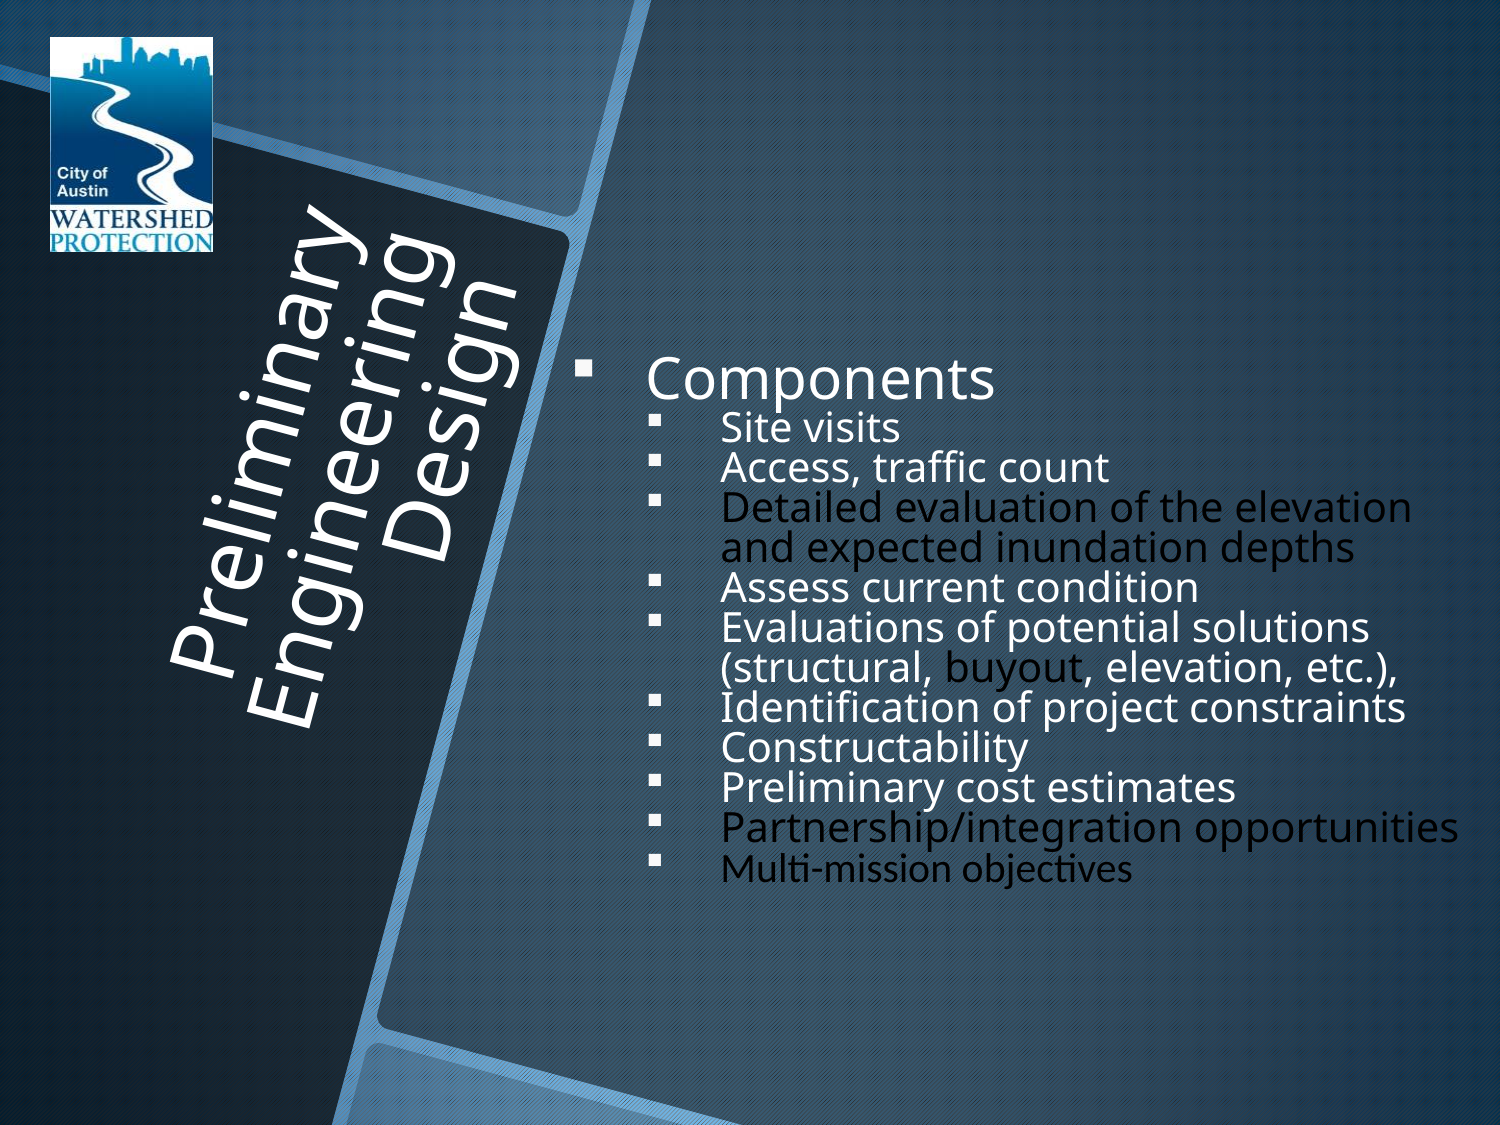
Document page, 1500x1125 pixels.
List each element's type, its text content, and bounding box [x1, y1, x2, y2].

picture [49, 36, 213, 253]
text_box Components Site visits Access, traffic count Detailed evaluation of the elevation and expected inundation depths Assess current condition Evaluations of potential solutions (structural, buyout, elevation, etc.), Identification of project constraints Constructability Preliminary cost estimates Partnership/integration opportunities Multi-mission objectives [533, 287, 1488, 1058]
text_box [637, 174, 1402, 287]
title Preliminary Engineering Design [45, 181, 554, 1125]
